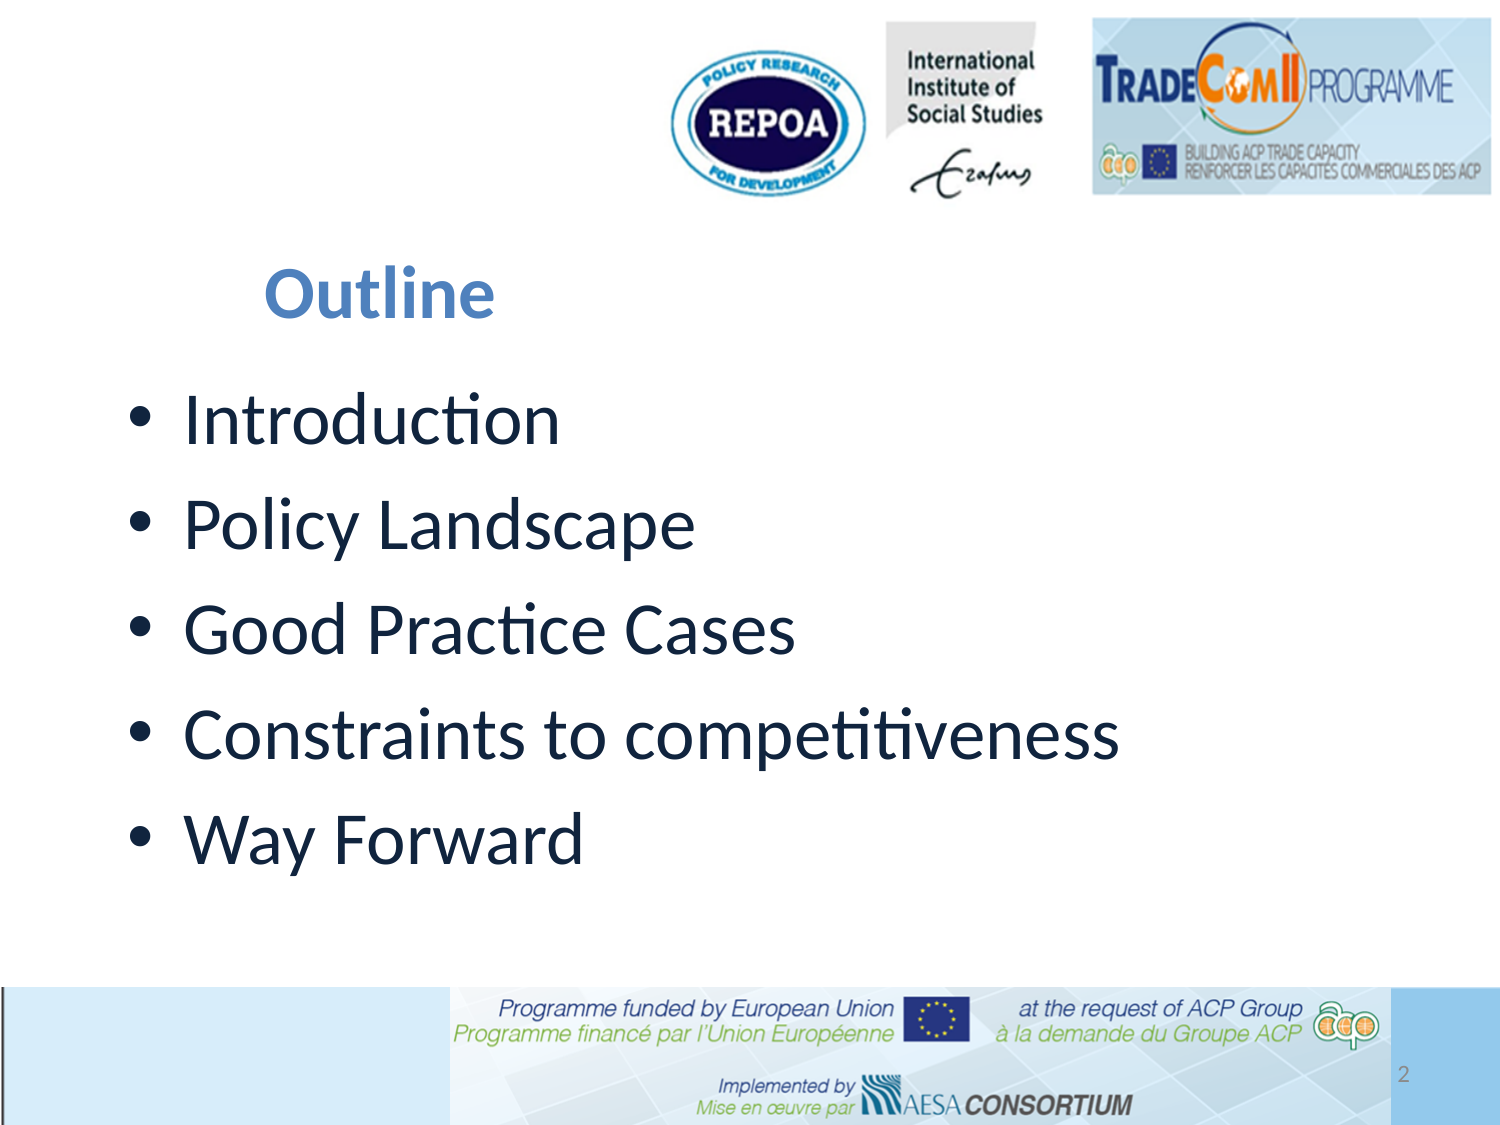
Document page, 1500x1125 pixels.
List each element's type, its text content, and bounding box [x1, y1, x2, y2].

picture [0, 987, 1500, 1125]
picture [650, 15, 1500, 214]
title Outline [0, 202, 1125, 375]
text_box Introduction Policy Landscape Good Practice Cases Constraints to competitiveness Way Forward [24, 362, 1425, 985]
